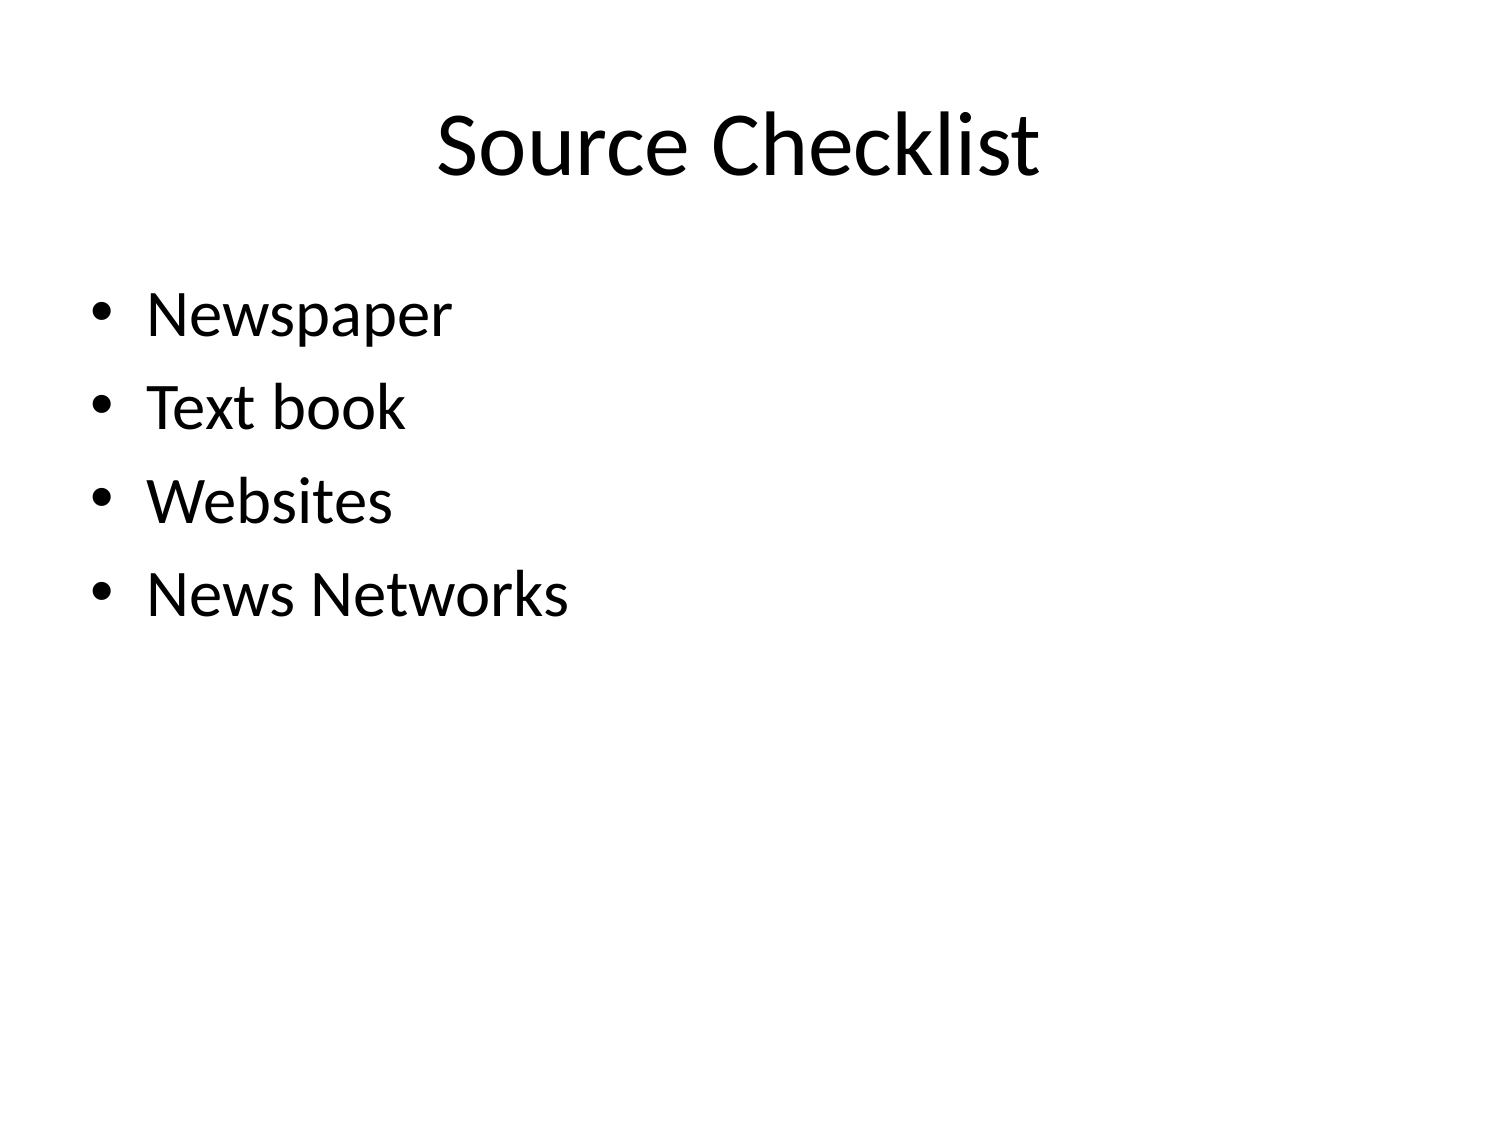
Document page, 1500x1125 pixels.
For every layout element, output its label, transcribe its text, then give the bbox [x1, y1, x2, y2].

title Source Checklist [75, 45, 1425, 233]
list Newspaper Text book Websites News Networks [75, 262, 1425, 1005]
